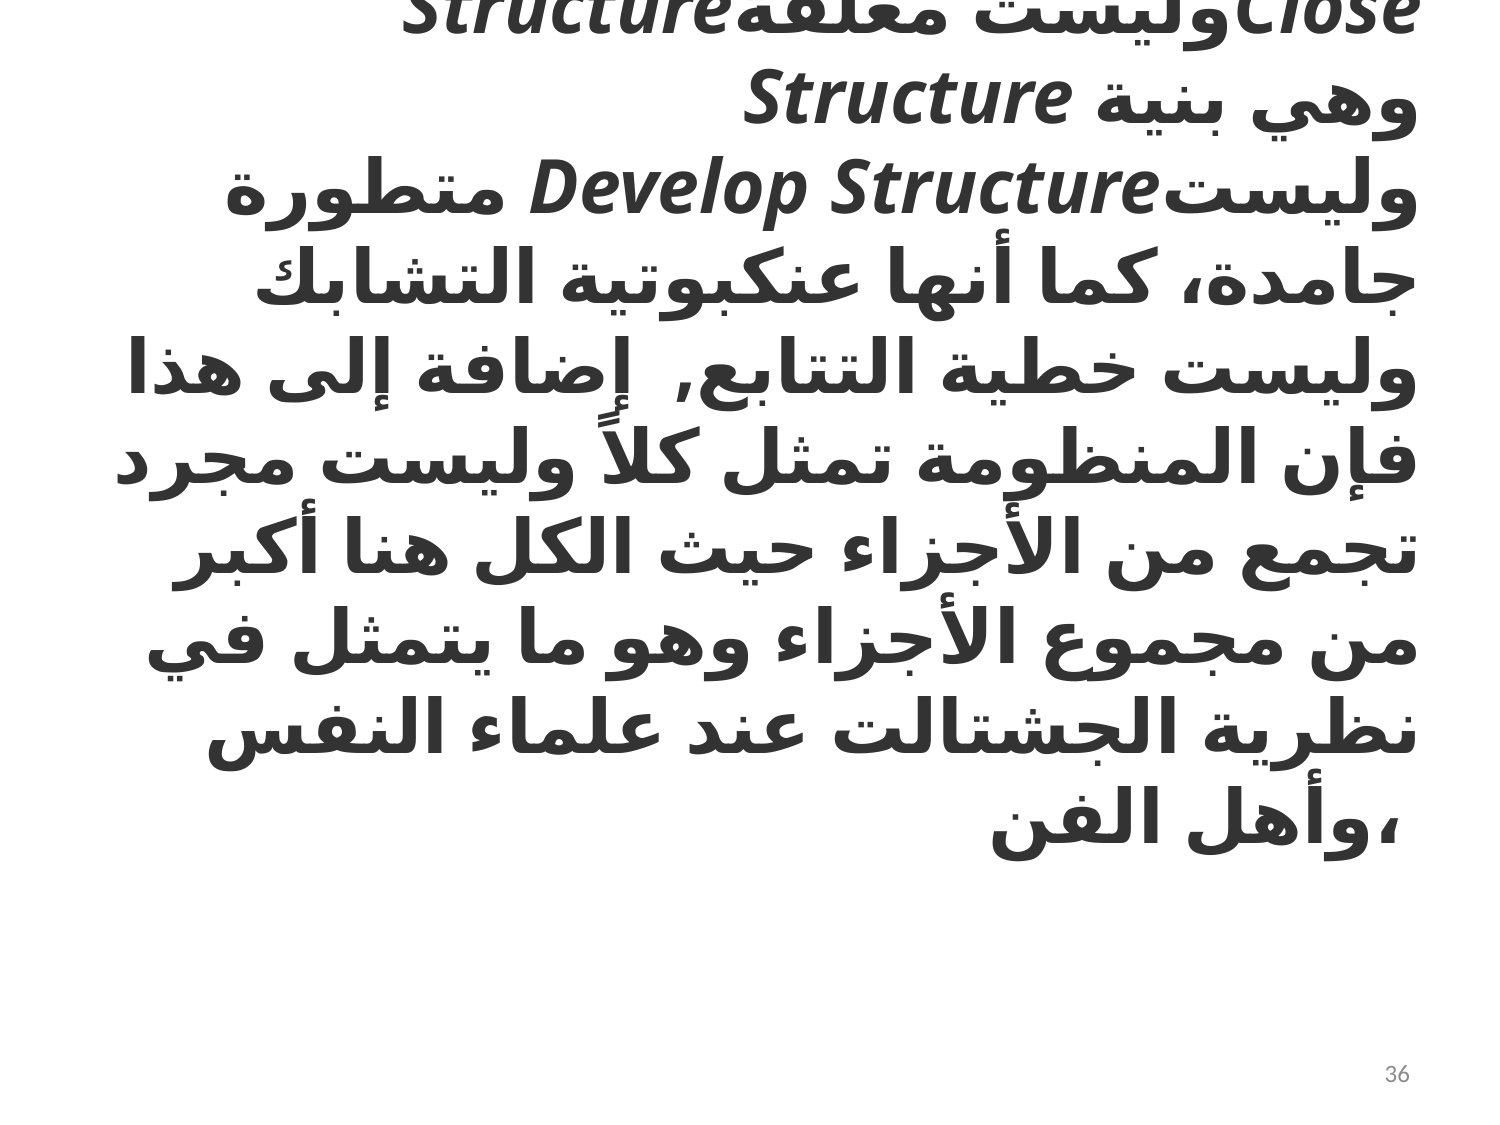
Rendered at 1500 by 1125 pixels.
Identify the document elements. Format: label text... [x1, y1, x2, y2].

slide_number 36 [1074, 1042, 1425, 1103]
text_box فالمنظومة بنية مفتوحة Open Structureوليست مغلقةClose Structure وهي بنية متطورة Develop Structureوليست جامدة، كما أنها عنكبوتية التشابك وليست خطية التتابع, إضافة إلى هذا فإن المنظومة تمثل كلاً وليست مجرد تجمع من الأجزاء حيث الكل هنا أكبر من مجموع الأجزاء وهو ما يتمثل في نظرية الجشتالت عند علماء النفس وأهل الفن، [50, 0, 1438, 866]
